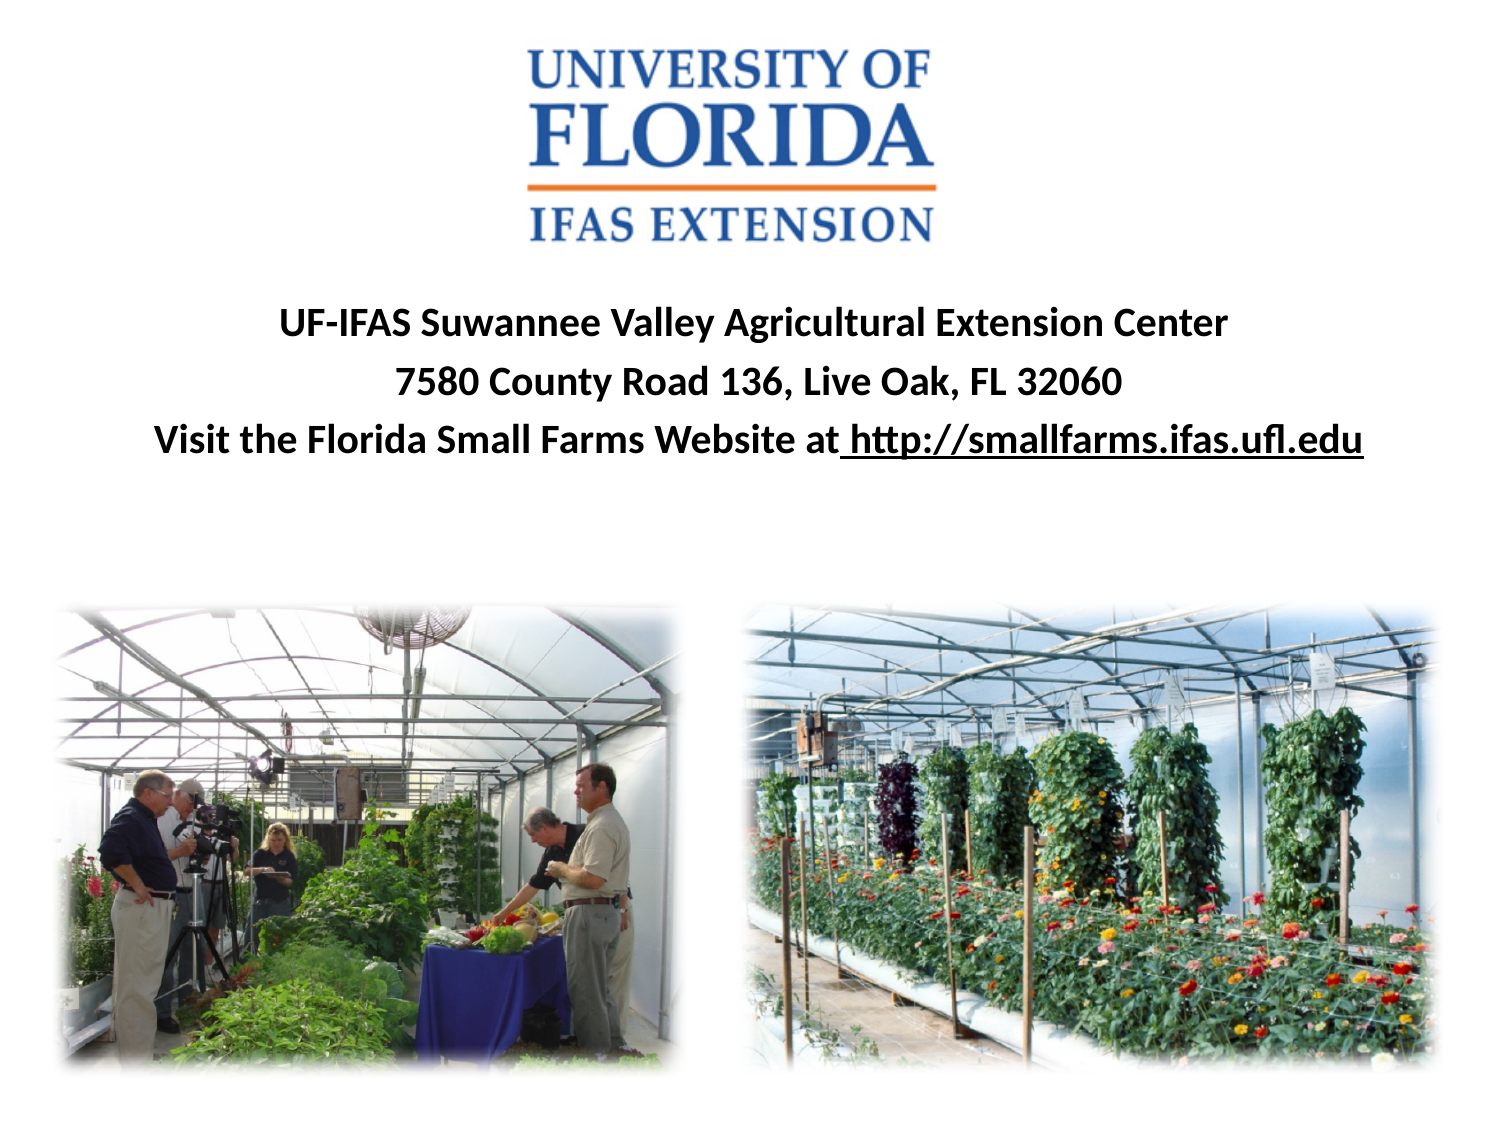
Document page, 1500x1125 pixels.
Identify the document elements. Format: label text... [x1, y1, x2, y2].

picture [737, 599, 1444, 1076]
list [49, 599, 688, 1079]
text_box UF-IFAS Suwannee Valley Agricultural Extension Center 7580 County Road 136, Live Oak, FL 32060 Visit the Florida Small Farms Website at http://smallfarms.ifas.ufl.edu [0, 287, 1500, 612]
picture [487, 12, 976, 280]
